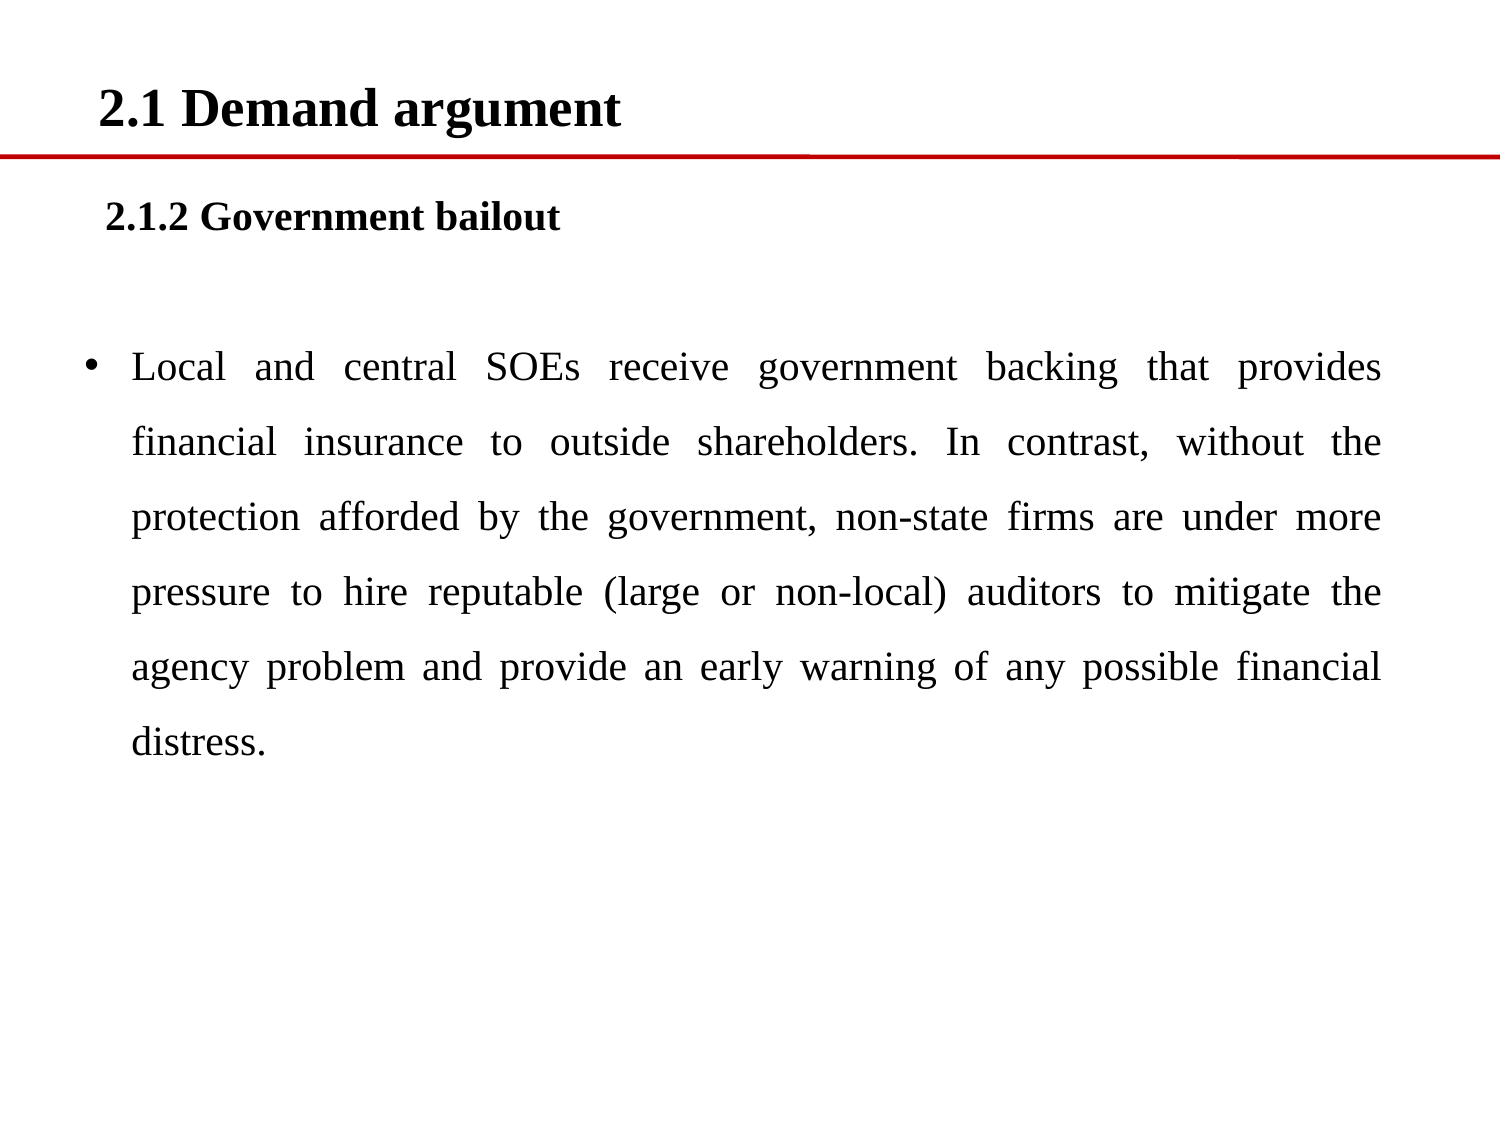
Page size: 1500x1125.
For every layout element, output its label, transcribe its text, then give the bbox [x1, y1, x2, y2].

text_box 2.1 Demand argument [84, 63, 1158, 145]
text_box 2.1.2 Government bailout Local and central SOEs receive government backing that provides financial insurance to outside shareholders. In contrast, without the protection afforded by the government, non-state firms are under more pressure to hire reputable (large or non-local) auditors to mitigate the agency problem and provide an early warning of any possible financial distress. [69, 157, 1398, 884]
